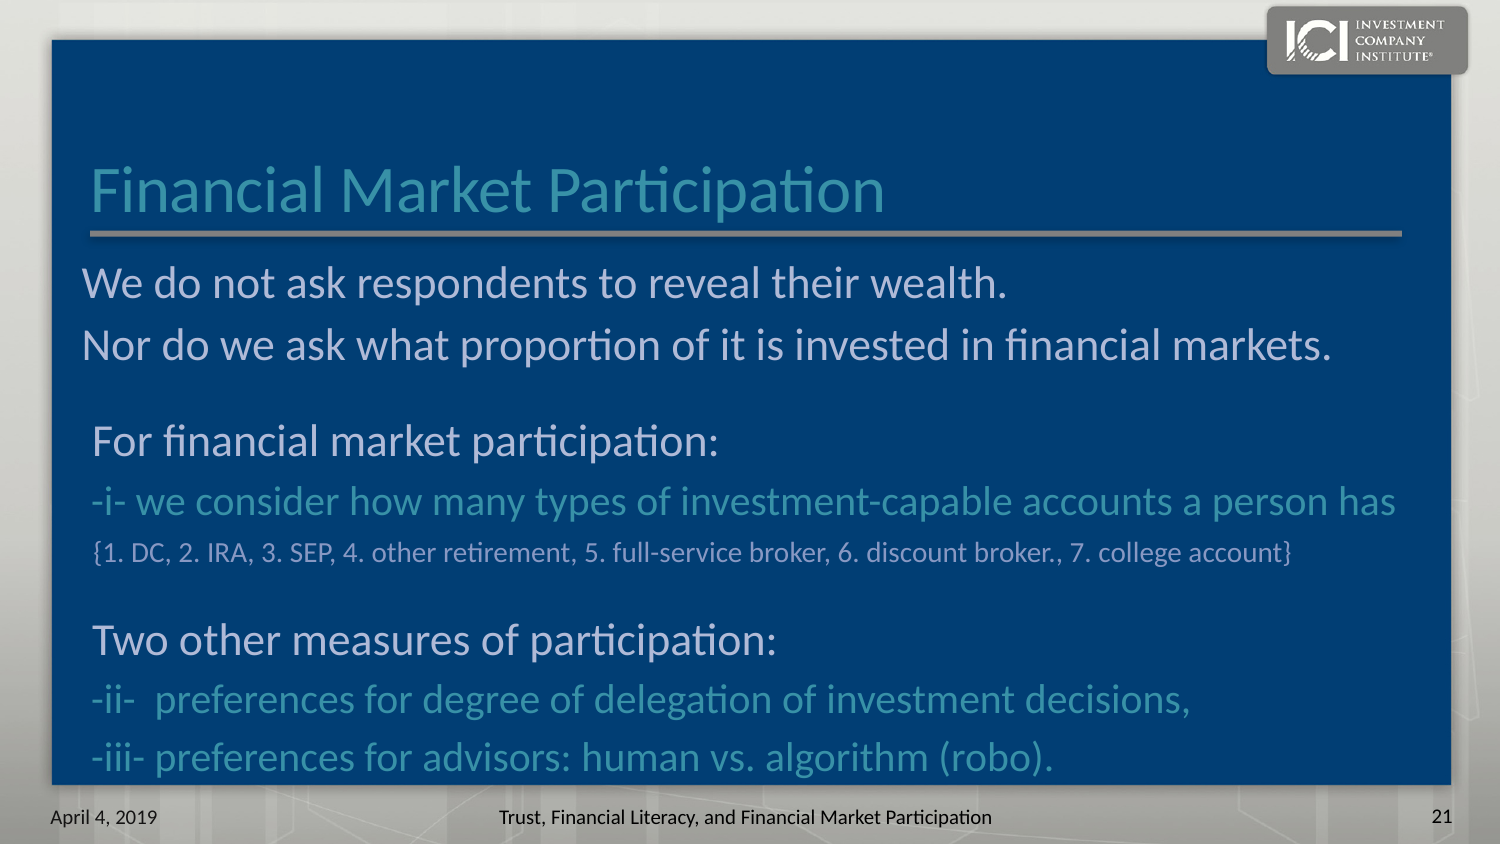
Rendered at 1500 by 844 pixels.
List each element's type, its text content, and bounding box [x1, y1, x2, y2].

footer Trust, Financial Literacy, and Financial Market Participation [310, 798, 1182, 844]
list We do not ask respondents to reveal their wealth. Nor do we ask what proportion of it is invested in financial markets. For financial market participation: -i- we consider how many types of investment-capable accounts a person has {1. DC, 2. IRA, 3. SEP, 4. other retirement, 5. full-service broker, 6. discount broker., 7. college account} Two other measures of participation: -ii- preferences for degree of delegation of investment decisions, -iii- preferences for advisors: human vs. algorithm (robo). [81, 258, 1453, 784]
title Financial Market Participation [90, 74, 1402, 227]
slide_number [50, 798, 310, 844]
slide_number 20 [1234, 798, 1453, 844]
picture [0, 0, 1500, 844]
